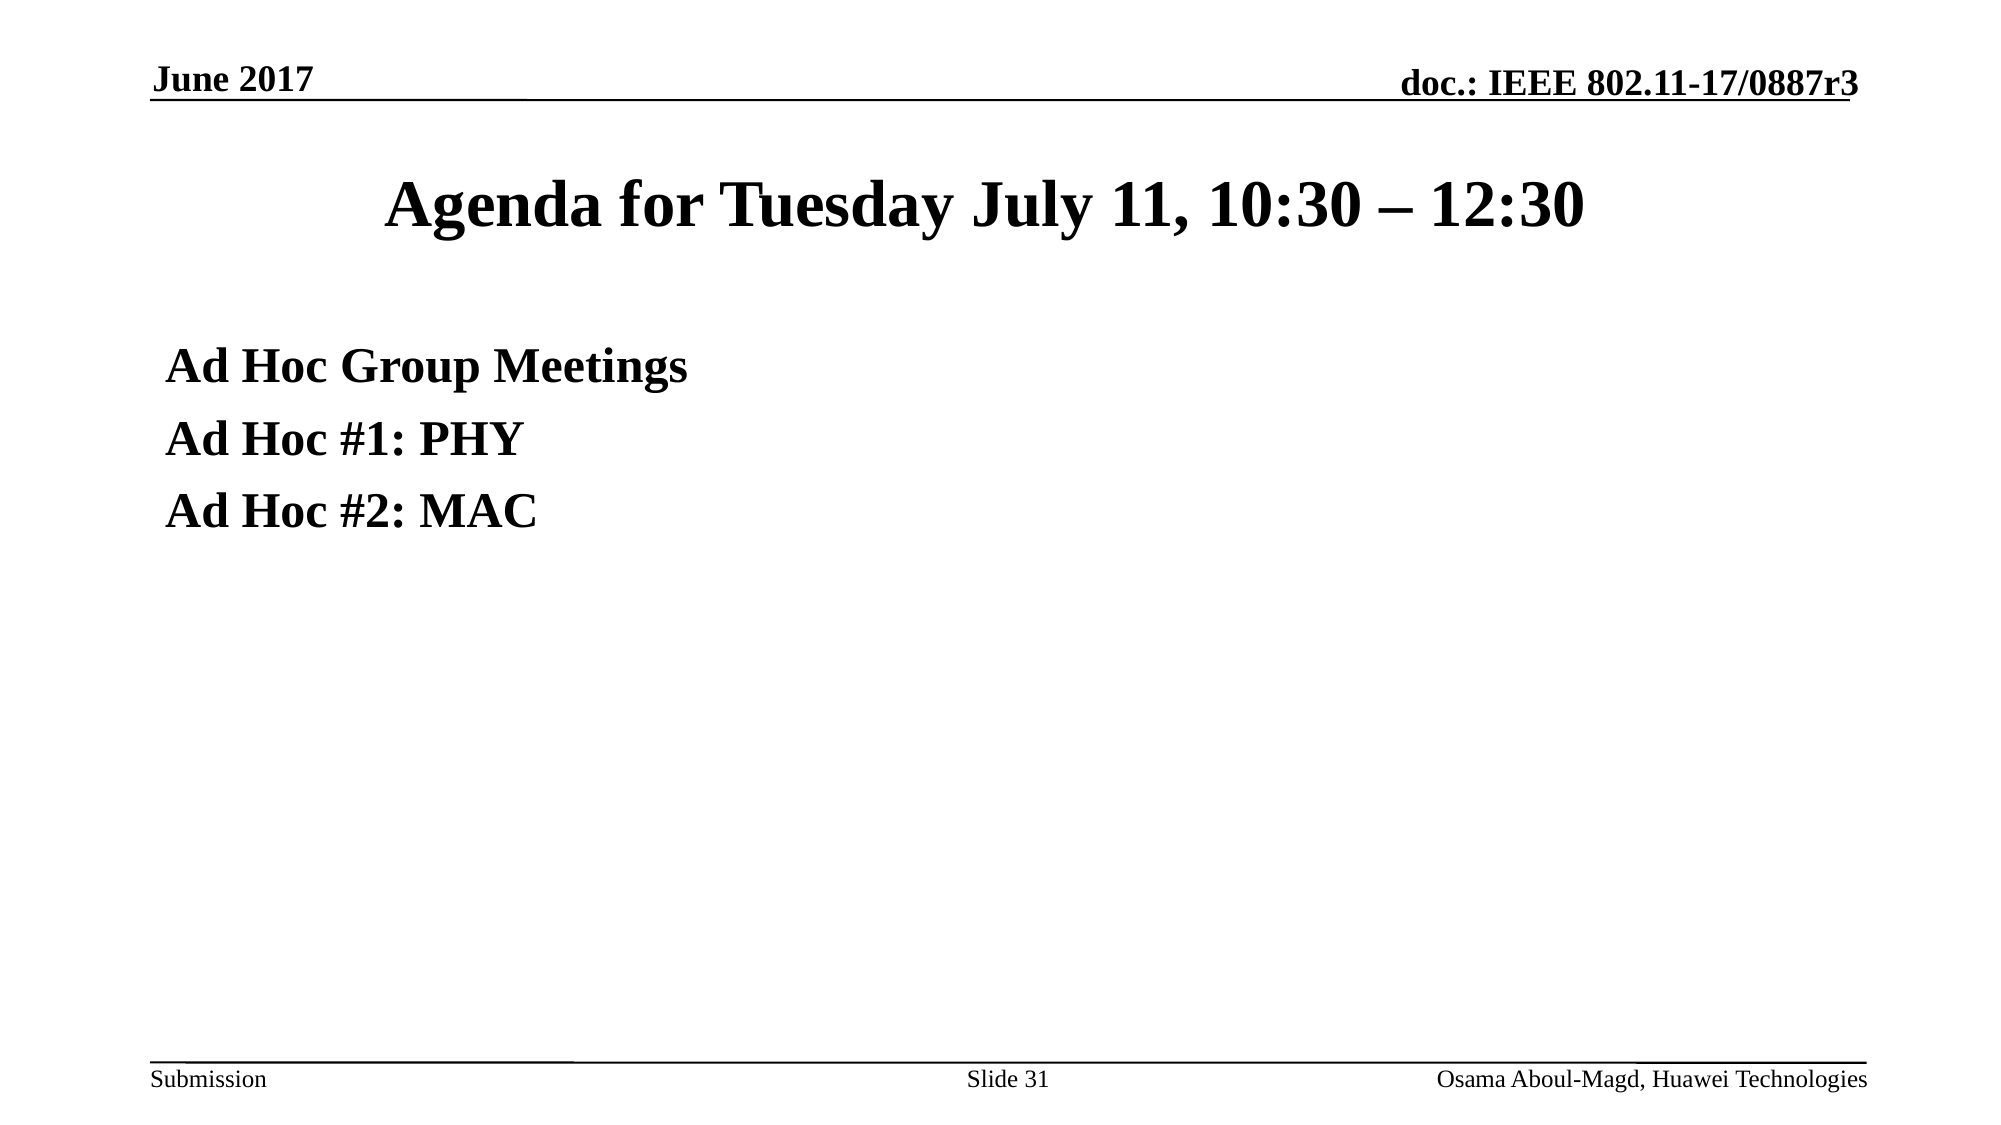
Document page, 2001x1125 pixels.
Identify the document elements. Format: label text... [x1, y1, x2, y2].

footer Osama Aboul-Magd, Huawei Technologies [1171, 1061, 1869, 1093]
slide_number Slide 31 [950, 1061, 1067, 1123]
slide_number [152, 54, 563, 100]
list Ad Hoc Group Meetings Ad Hoc #1: PHY Ad Hoc #2: MAC [149, 324, 1850, 1000]
title Agenda for Tuesday July 11, 10:30 – 12:30 [337, 112, 1652, 288]
